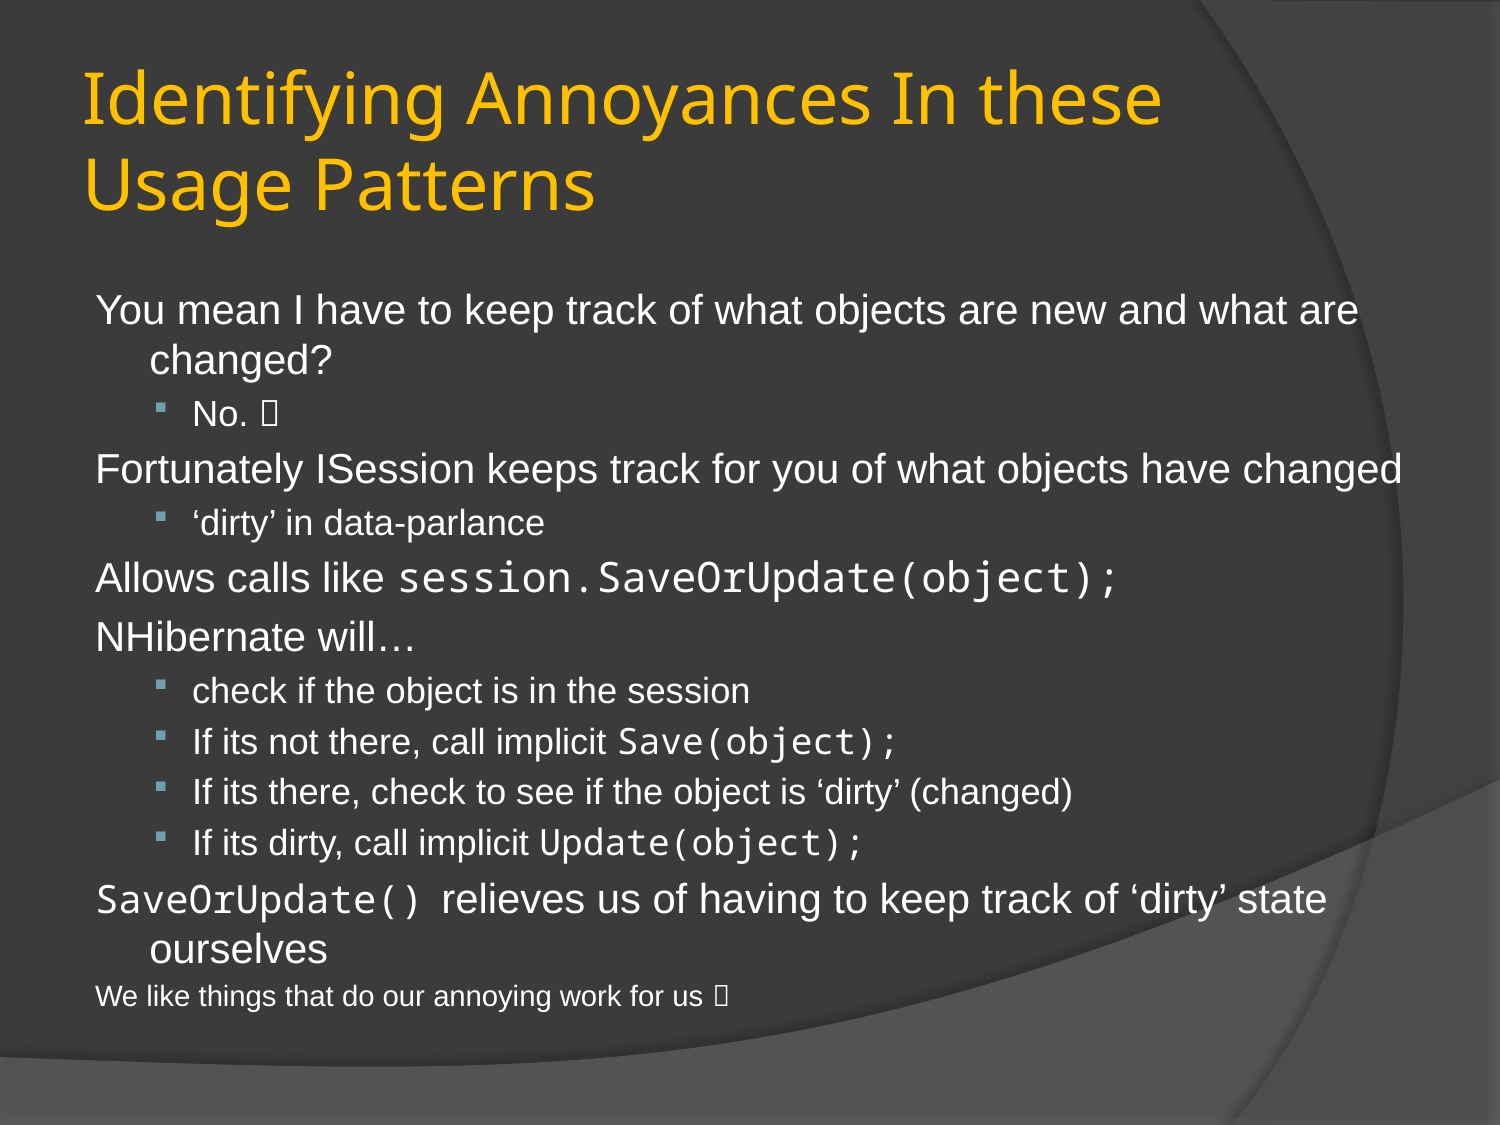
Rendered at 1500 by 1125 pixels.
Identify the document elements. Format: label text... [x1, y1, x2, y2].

title Identifying Annoyances In these Usage Patterns [75, 45, 1300, 233]
list You mean I have to keep track of what objects are new and what are changed? No.  Fortunately ISession keeps track for you of what objects have changed ‘dirty’ in data-parlance Allows calls like session.SaveOrUpdate(object); NHibernate will… check if the object is in the session If its not there, call implicit Save(object); If its there, check to see if the object is ‘dirty’ (changed) If its dirty, call implicit Update(object); SaveOrUpdate() relieves us of having to keep track of ‘dirty’ state ourselves We like things that do our annoying work for us  [75, 275, 1425, 1063]
